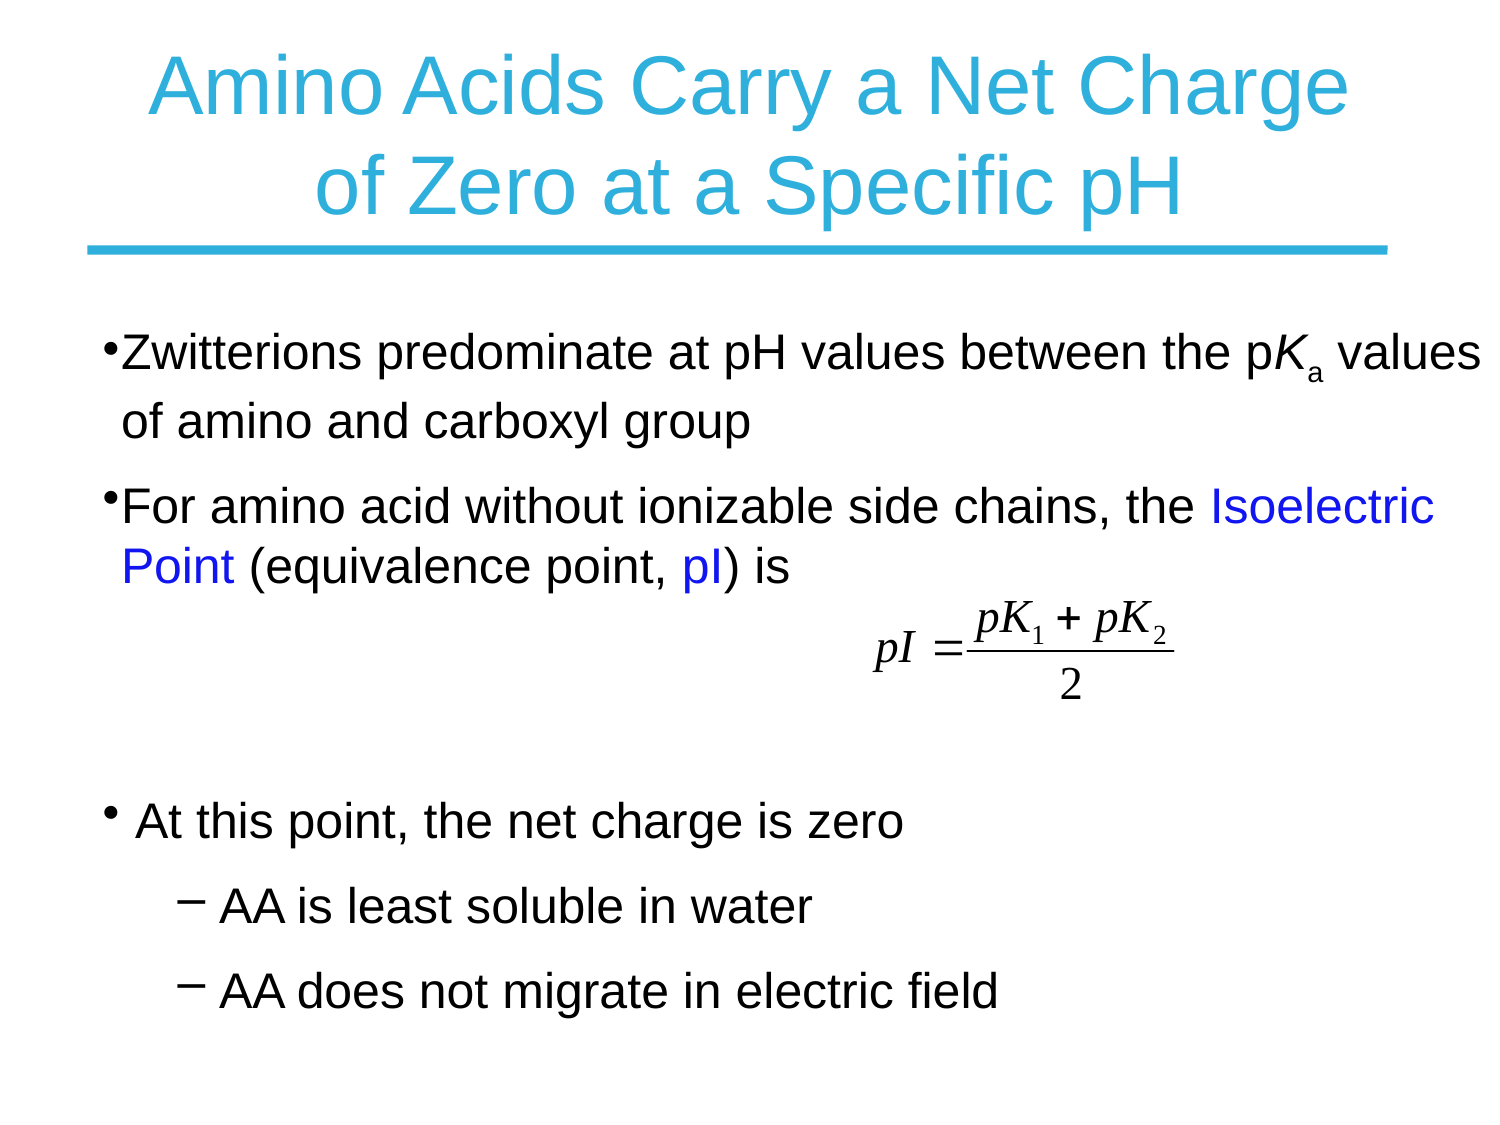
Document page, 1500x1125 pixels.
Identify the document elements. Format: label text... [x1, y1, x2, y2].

title Amino Acids Carry a Net Charge of Zero at a Specific pH [112, 37, 1388, 226]
subtitle Zwitterions predominate at pH values between the pKa values of amino and carboxyl group For amino acid without ionizable side chains, the Isoelectric Point (equivalence point, pI) is At this point, the net charge is zero AA is least soluble in water AA does not migrate in electric field [87, 312, 1500, 938]
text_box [862, 587, 1183, 711]
